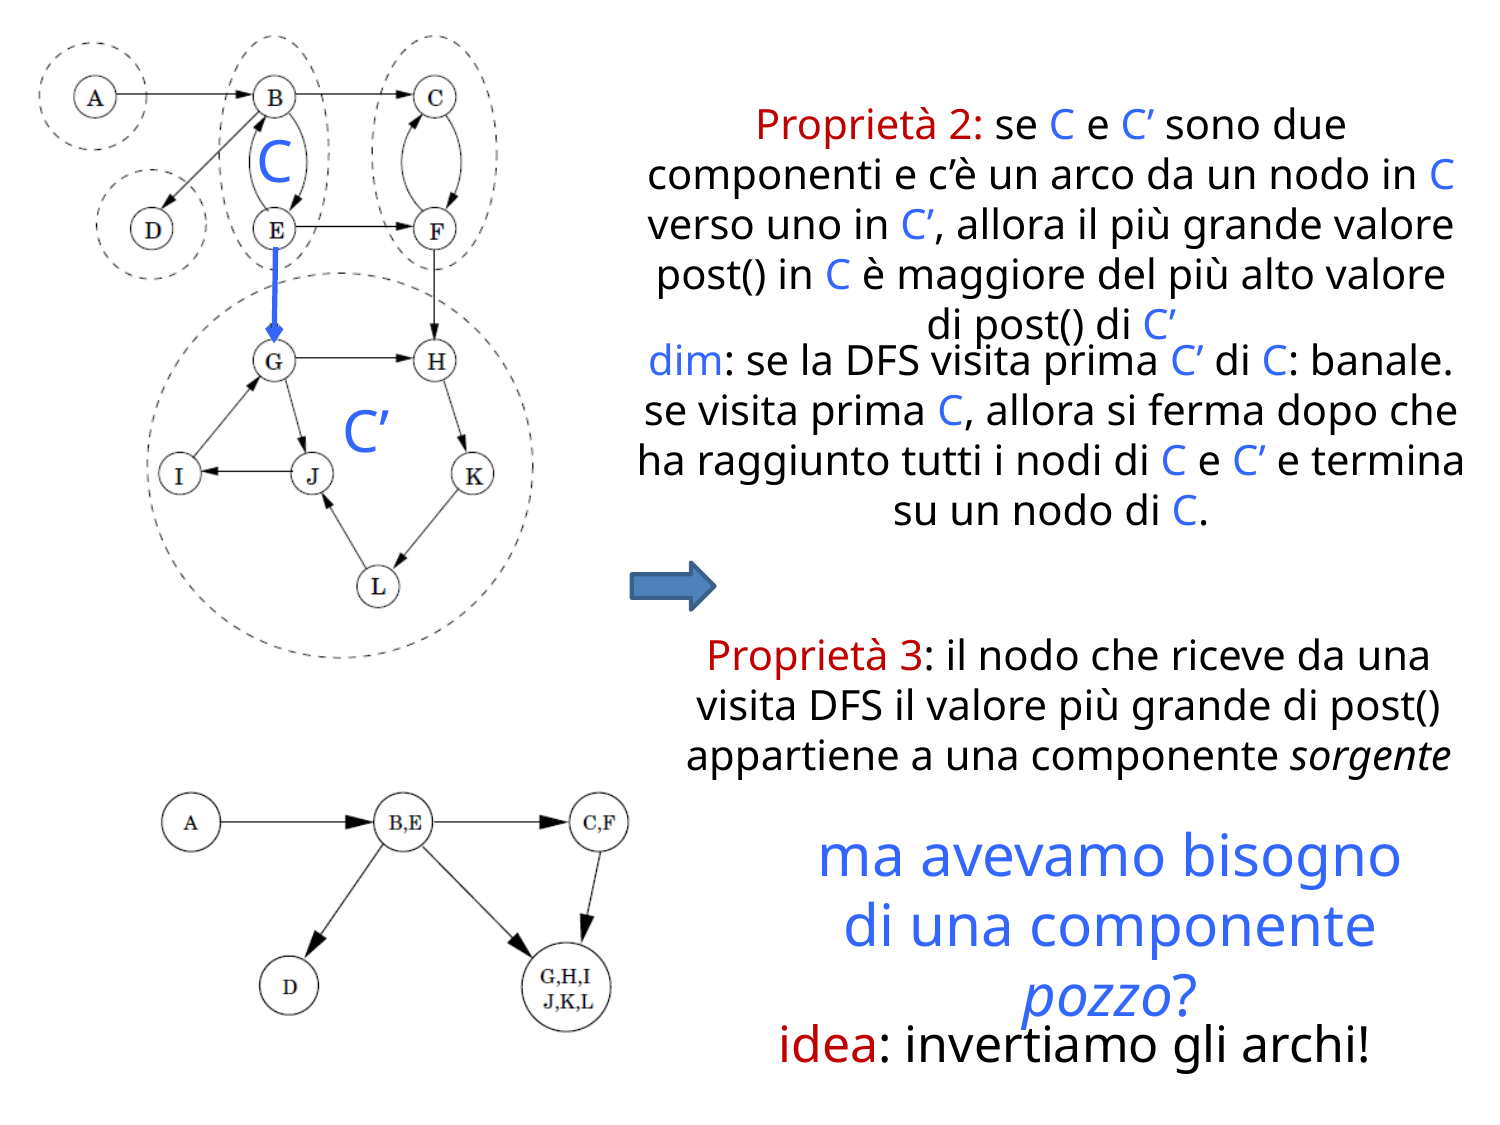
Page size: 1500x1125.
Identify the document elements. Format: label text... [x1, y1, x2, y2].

text_box ma avevamo bisogno di una componente pozzo? [773, 810, 1447, 1036]
text_box Proprietà 3: il nodo che riceve da una visita DFS il valore più grande di post() appartiene a una componente sorgente [637, 621, 1500, 787]
picture [155, 783, 633, 1036]
text_box Proprietà 2: se C e C’ sono due componenti e c’è un arco da un nodo in C verso uno in C’, allora il più grande valore post() in C è maggiore del più alto valore di post() di C’ [620, 90, 1483, 326]
picture [29, 18, 550, 670]
text_box dim: se la DFS visita prima C’ di C: banale. se visita prima C, allora si ferma dopo che ha raggiunto tutti i nodi di C e C’ e termina su un nodo di C. [620, 326, 1483, 542]
text_box [629, 560, 717, 612]
text_box idea: invertiamo gli archi! [726, 1004, 1424, 1080]
